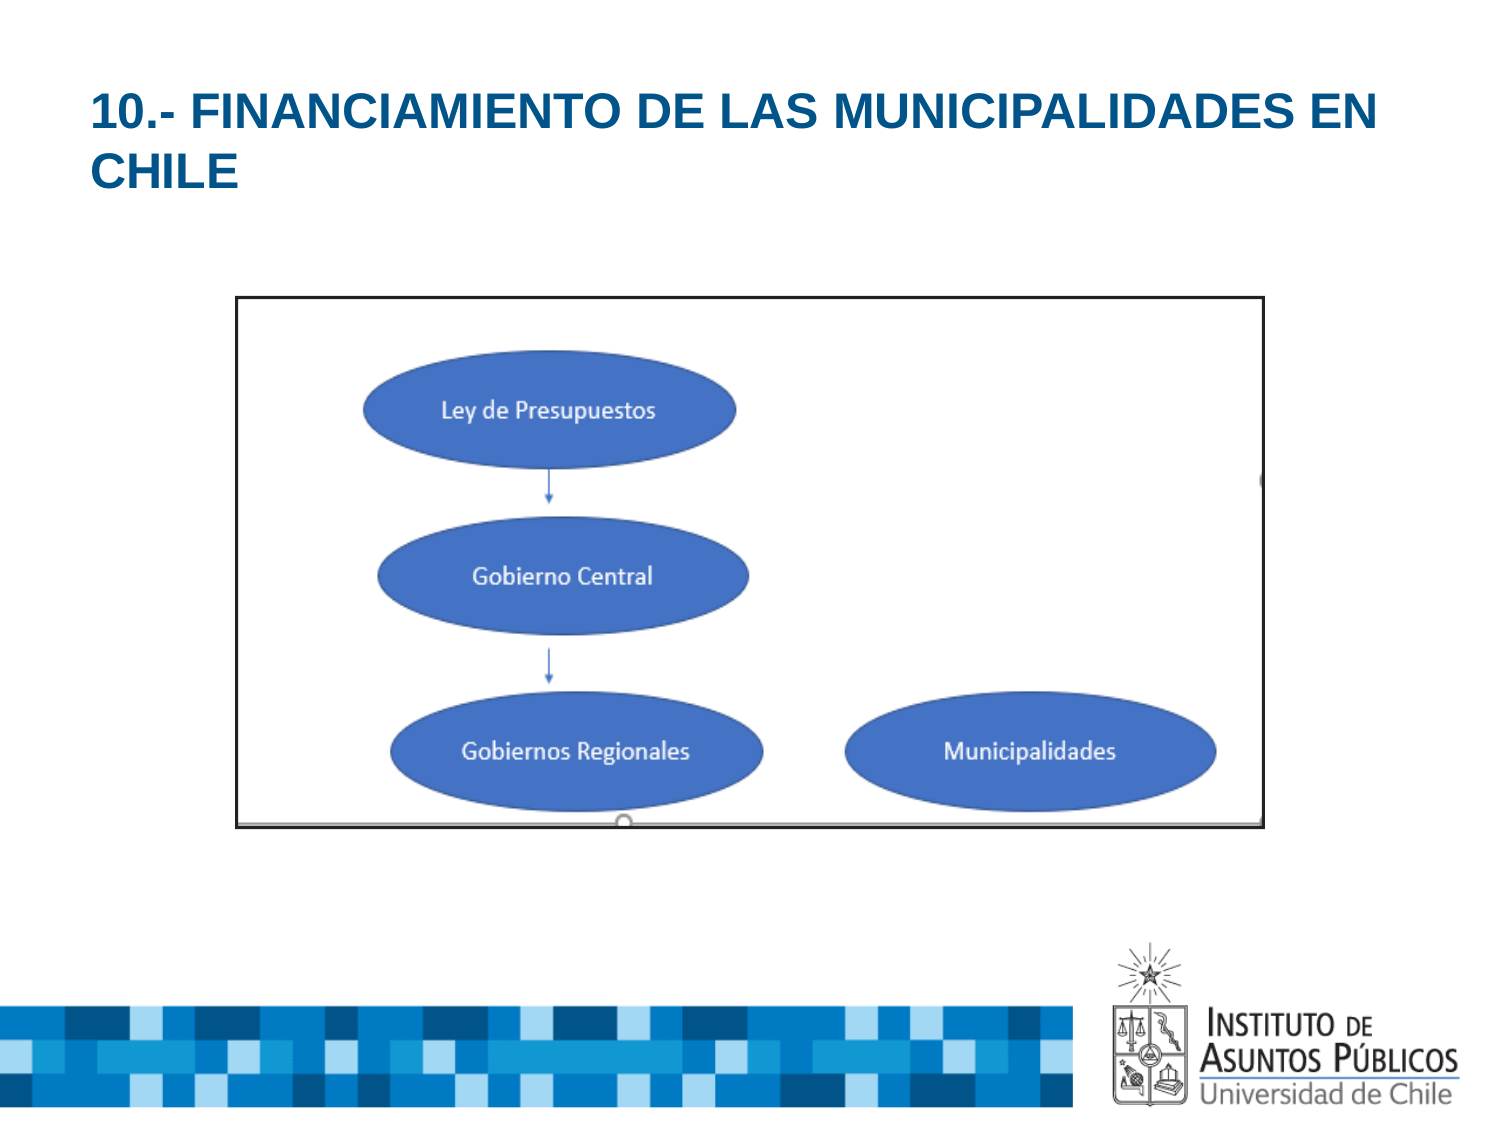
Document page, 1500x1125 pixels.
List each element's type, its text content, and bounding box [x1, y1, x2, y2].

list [237, 298, 1263, 827]
picture [0, 0, 1500, 1125]
title 10.- FINANCIAMIENTO DE LAS MUNICIPALIDADES EN CHILE [74, 44, 1426, 233]
